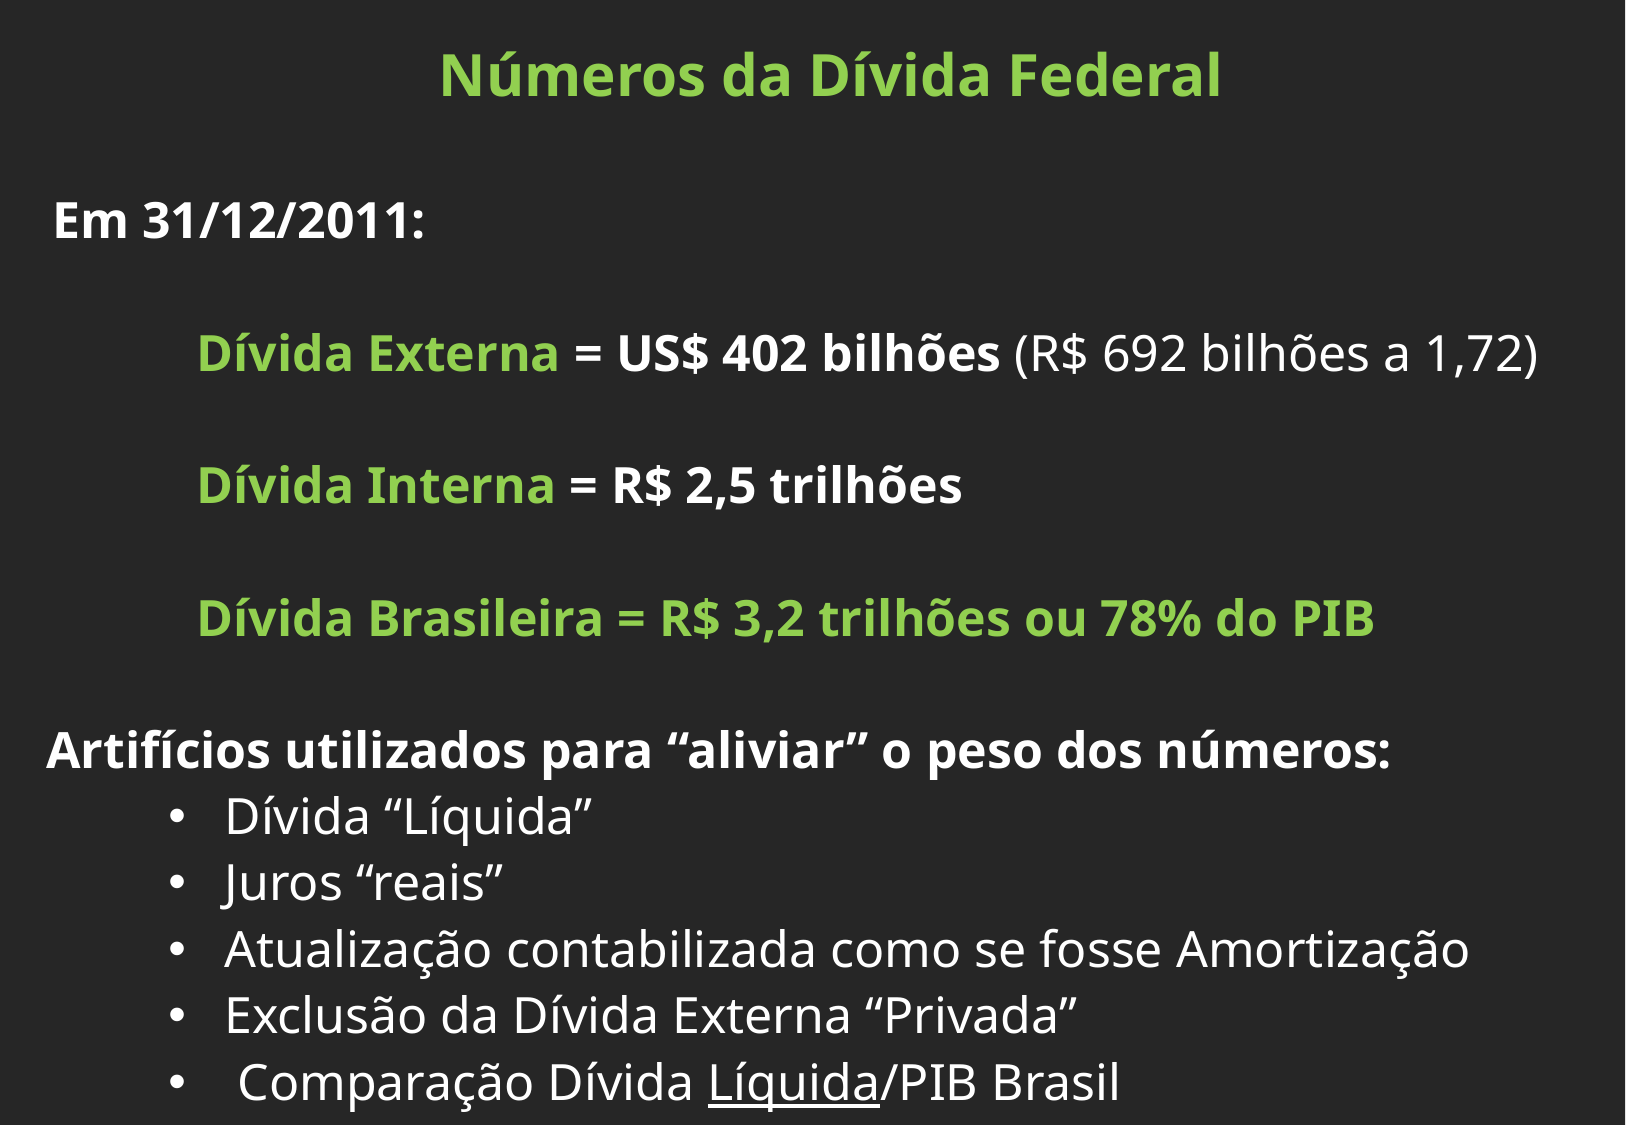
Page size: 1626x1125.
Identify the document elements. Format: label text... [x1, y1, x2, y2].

text_box Números da Dívida Federal Em 31/12/2011: Dívida Externa = US$ 402 bilhões (R$ 692 bilhões a 1,72) Dívida Interna = R$ 2,5 trilhões Dívida Brasileira = R$ 3,2 trilhões ou 78% do PIB Artifícios utilizados para “aliviar” o peso dos números: Dívida “Líquida” Juros “reais” Atualização contabilizada como se fosse Amortização Exclusão da Dívida Externa “Privada” Comparação Dívida Líquida/PIB Brasil [31, 30, 1625, 1119]
